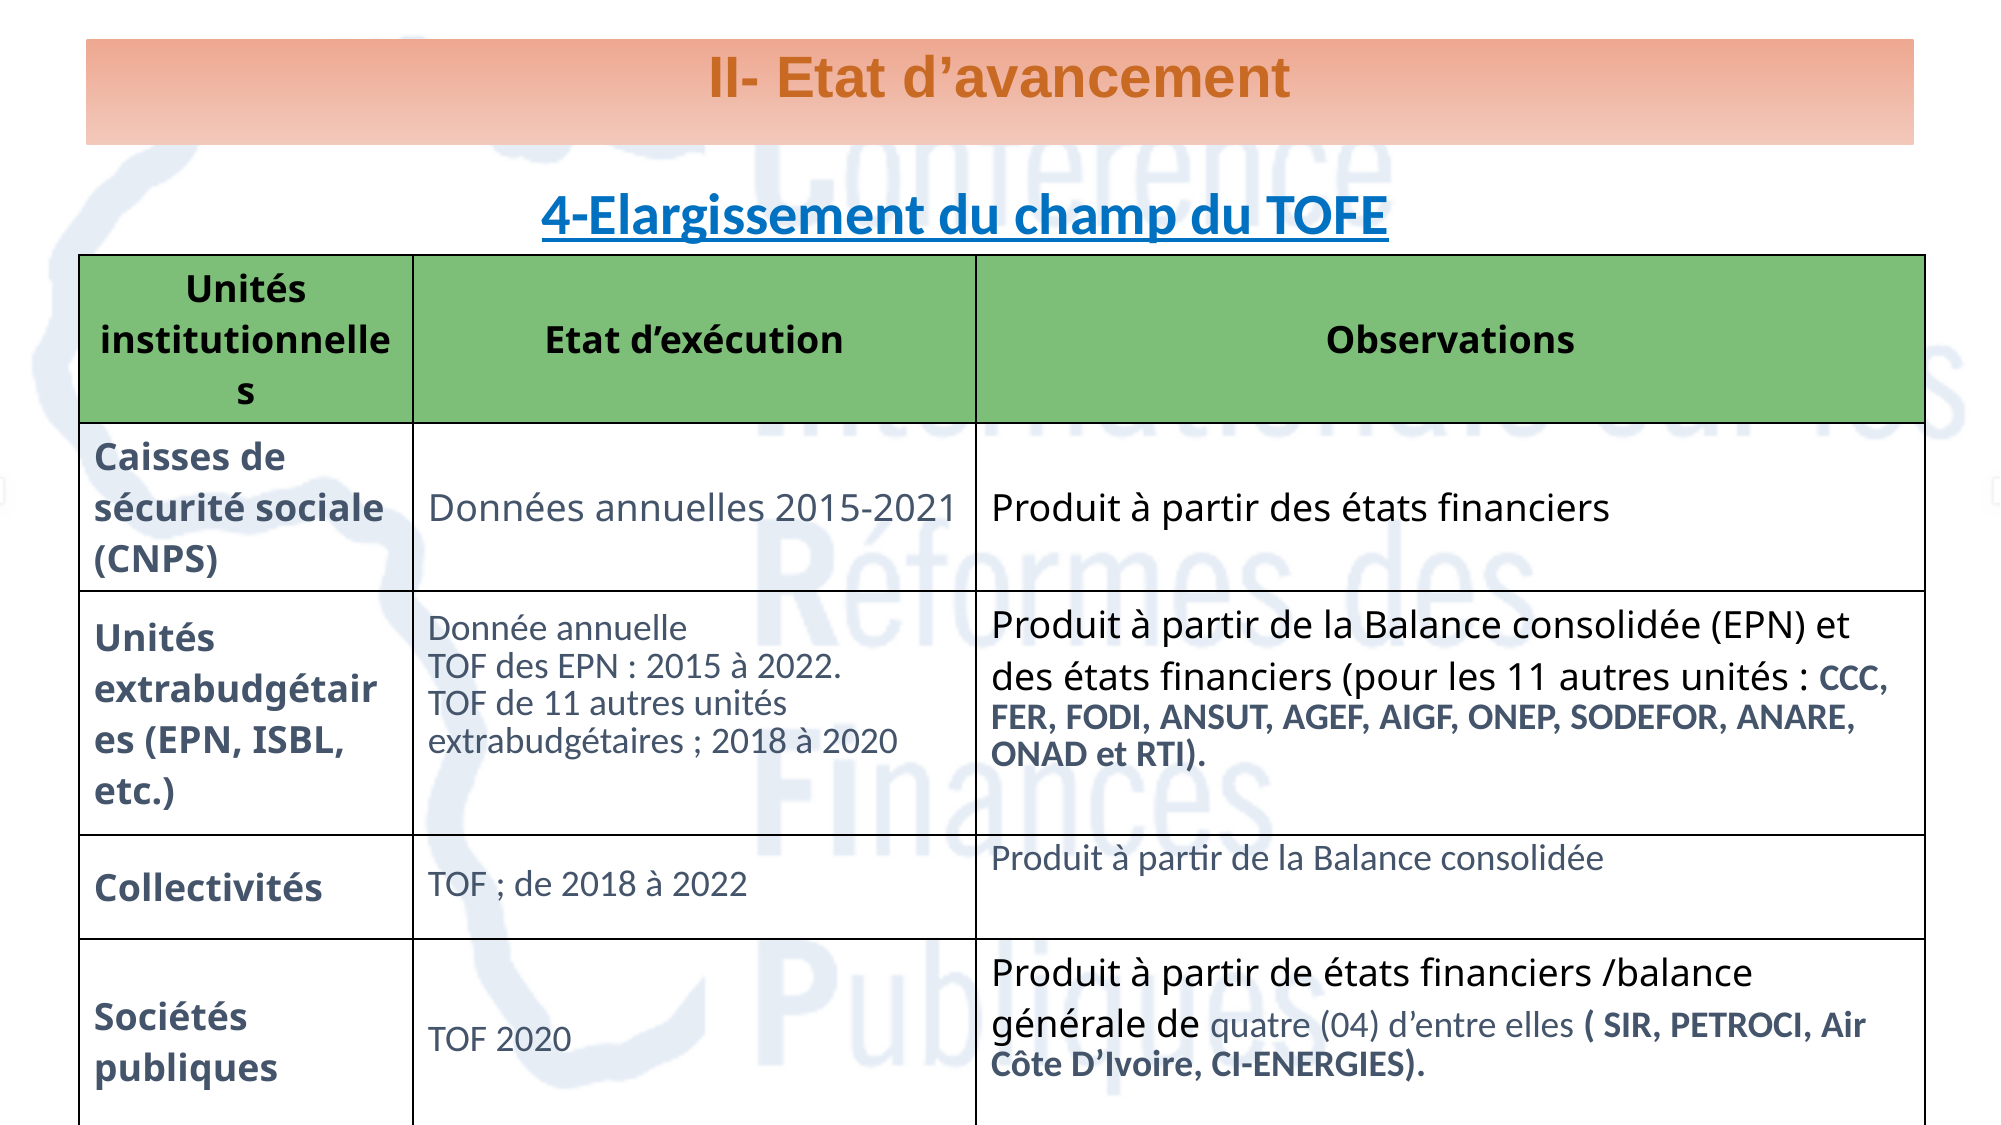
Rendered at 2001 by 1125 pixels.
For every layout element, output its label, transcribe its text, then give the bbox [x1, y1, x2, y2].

table_header Observations [977, 256, 1924, 422]
table_cell Donnée annuelle TOF des EPN : 2015 à 2022. TOF de 11 autres unités extrabudgétaires ; 2018 à 2020 [414, 592, 975, 834]
table_cell Sociétés publiques [80, 940, 412, 1125]
text_box 4-Elargissement du champ du TOFE [519, 190, 1404, 254]
table_cell Produit à partir de états financiers /balance générale de quatre (04) d’entre elles ( SIR, PETROCI, Air Côte D’Ivoire, CI-ENERGIES). [977, 940, 1924, 1125]
table_cell Données annuelles 2015-2021 [414, 424, 975, 590]
table_cell Collectivités [80, 836, 412, 938]
table_cell Produit à partir des états financiers [977, 424, 1924, 590]
table_cell Unités extrabudgétaires (EPN, ISBL, etc.) [80, 592, 412, 834]
table_cell TOF ; de 2018 à 2022 [414, 836, 975, 938]
table_cell TOF 2020 [414, 940, 975, 1125]
table_cell Caisses de sécurité sociale (CNPS) [80, 424, 412, 590]
table_cell Produit à partir de la Balance consolidée (EPN) et des états financiers (pour les 11 autres unités : CCC, FER, FODI, ANSUT, AGEF, AIGF, ONEP, SODEFOR, ANARE, ONAD et RTI). [977, 592, 1924, 834]
text_box II- Etat d’avancement [86, 39, 1914, 145]
table_cell Produit à partir de la Balance consolidée [977, 836, 1924, 938]
table_header Etat d’exécution [414, 256, 975, 422]
table_header Unités institutionnelles [80, 256, 412, 422]
